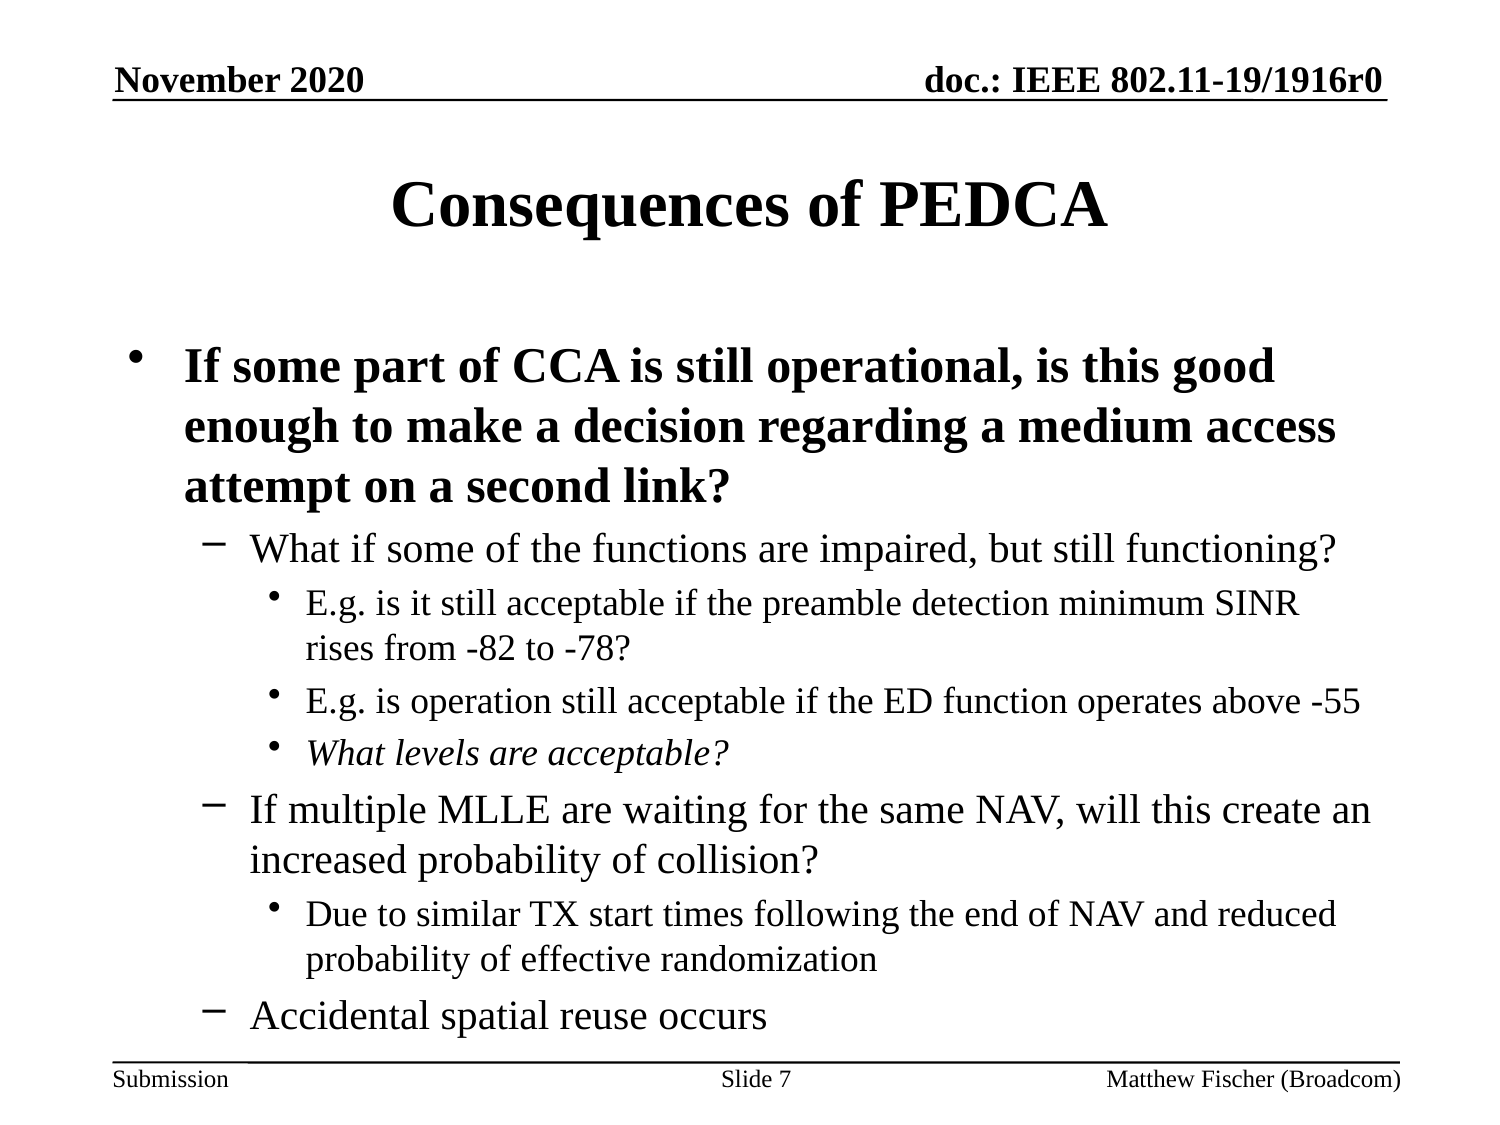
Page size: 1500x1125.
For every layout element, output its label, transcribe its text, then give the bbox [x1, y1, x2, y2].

slide_number Slide 7 [712, 1061, 800, 1093]
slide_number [114, 54, 368, 101]
list If some part of CCA is still operational, is this good enough to make a decision regarding a medium access attempt on a second link? What if some of the functions are impaired, but still functioning? E.g. is it still acceptable if the preamble detection minimum SINR rises from -82 to -78? E.g. is operation still acceptable if the ED function operates above -55 What levels are acceptable? If multiple MLLE are waiting for the same NAV, will this create an increased probability of collision? Due to similar TX start times following the end of NAV and reduced probability of effective randomization Accidental spatial reuse occurs [112, 324, 1388, 1001]
title Consequences of PEDCA [112, 112, 1388, 288]
footer Matthew Fischer (Broadcom) [1102, 1061, 1402, 1093]
